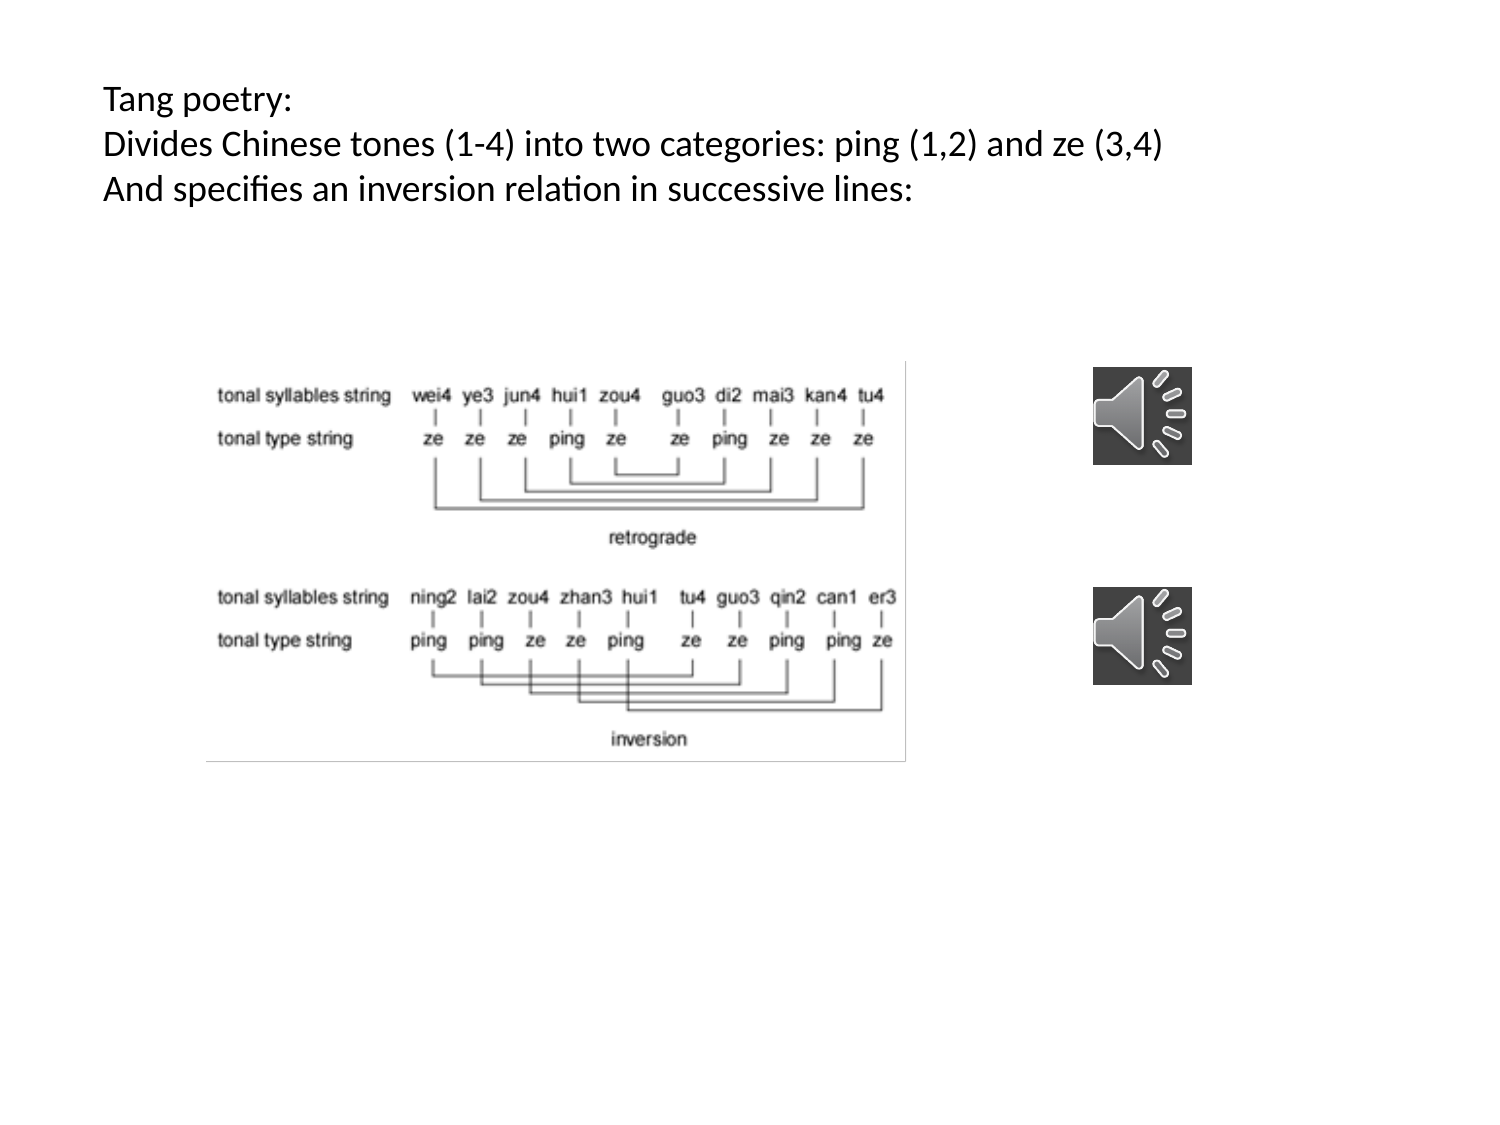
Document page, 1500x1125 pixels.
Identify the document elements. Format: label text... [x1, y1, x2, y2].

picture [1092, 365, 1193, 467]
text_box Tang poetry: Divides Chinese tones (1-4) into two categories: ping (1,2) and ze (3,4) And specifies an inversion relation in successive lines: [88, 66, 1317, 262]
picture [1092, 585, 1193, 687]
picture [206, 361, 909, 765]
